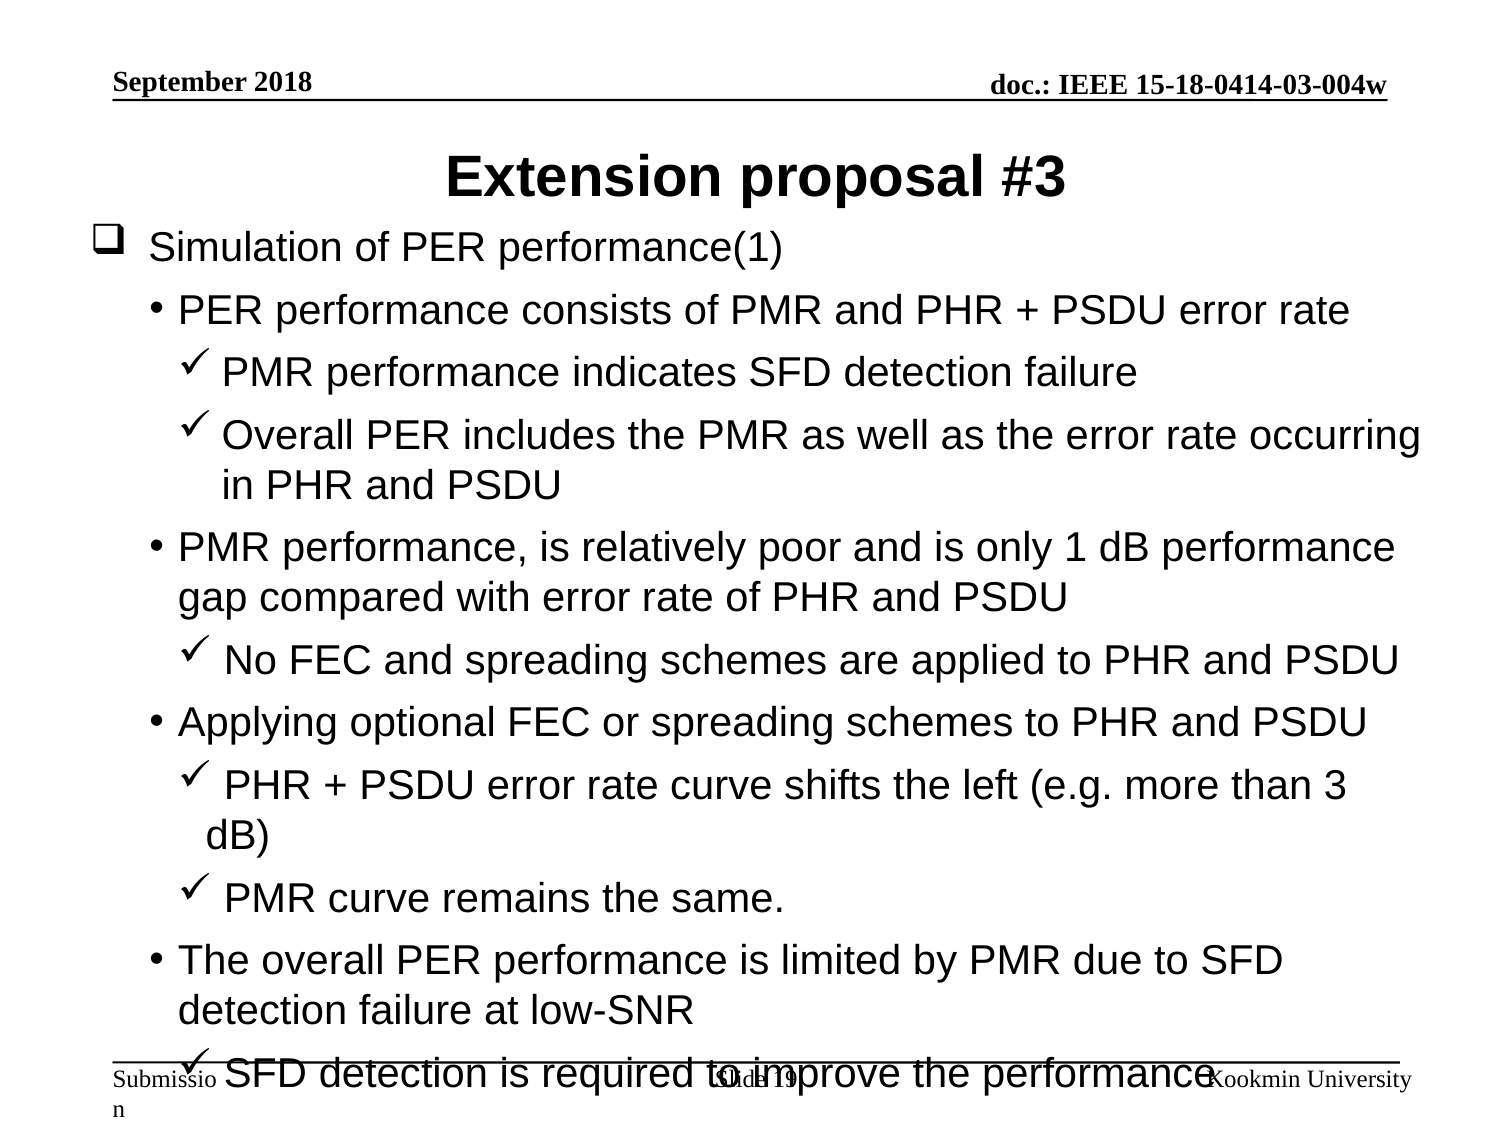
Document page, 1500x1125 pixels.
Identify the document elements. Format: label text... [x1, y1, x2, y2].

footer Kookmin University [900, 1062, 1413, 1093]
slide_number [112, 62, 375, 98]
text_box Simulation of PER performance(1) PER performance consists of PMR and PHR + PSDU error rate PMR performance indicates SFD detection failure Overall PER includes the PMR as well as the error rate occurring in PHR and PSDU PMR performance, is relatively poor and is only 1 dB performance gap compared with error rate of PHR and PSDU No FEC and spreading schemes are applied to PHR and PSDU Applying optional FEC or spreading schemes to PHR and PSDU PHR + PSDU error rate curve shifts the left (e.g. more than 3 dB) PMR curve remains the same. The overall PER performance is limited by PMR due to SFD detection failure at low-SNR SFD detection is required to improve the performance [74, 212, 1438, 984]
slide_number Slide 19 [712, 1062, 800, 1093]
title Extension proposal #3 [118, 111, 1394, 212]
